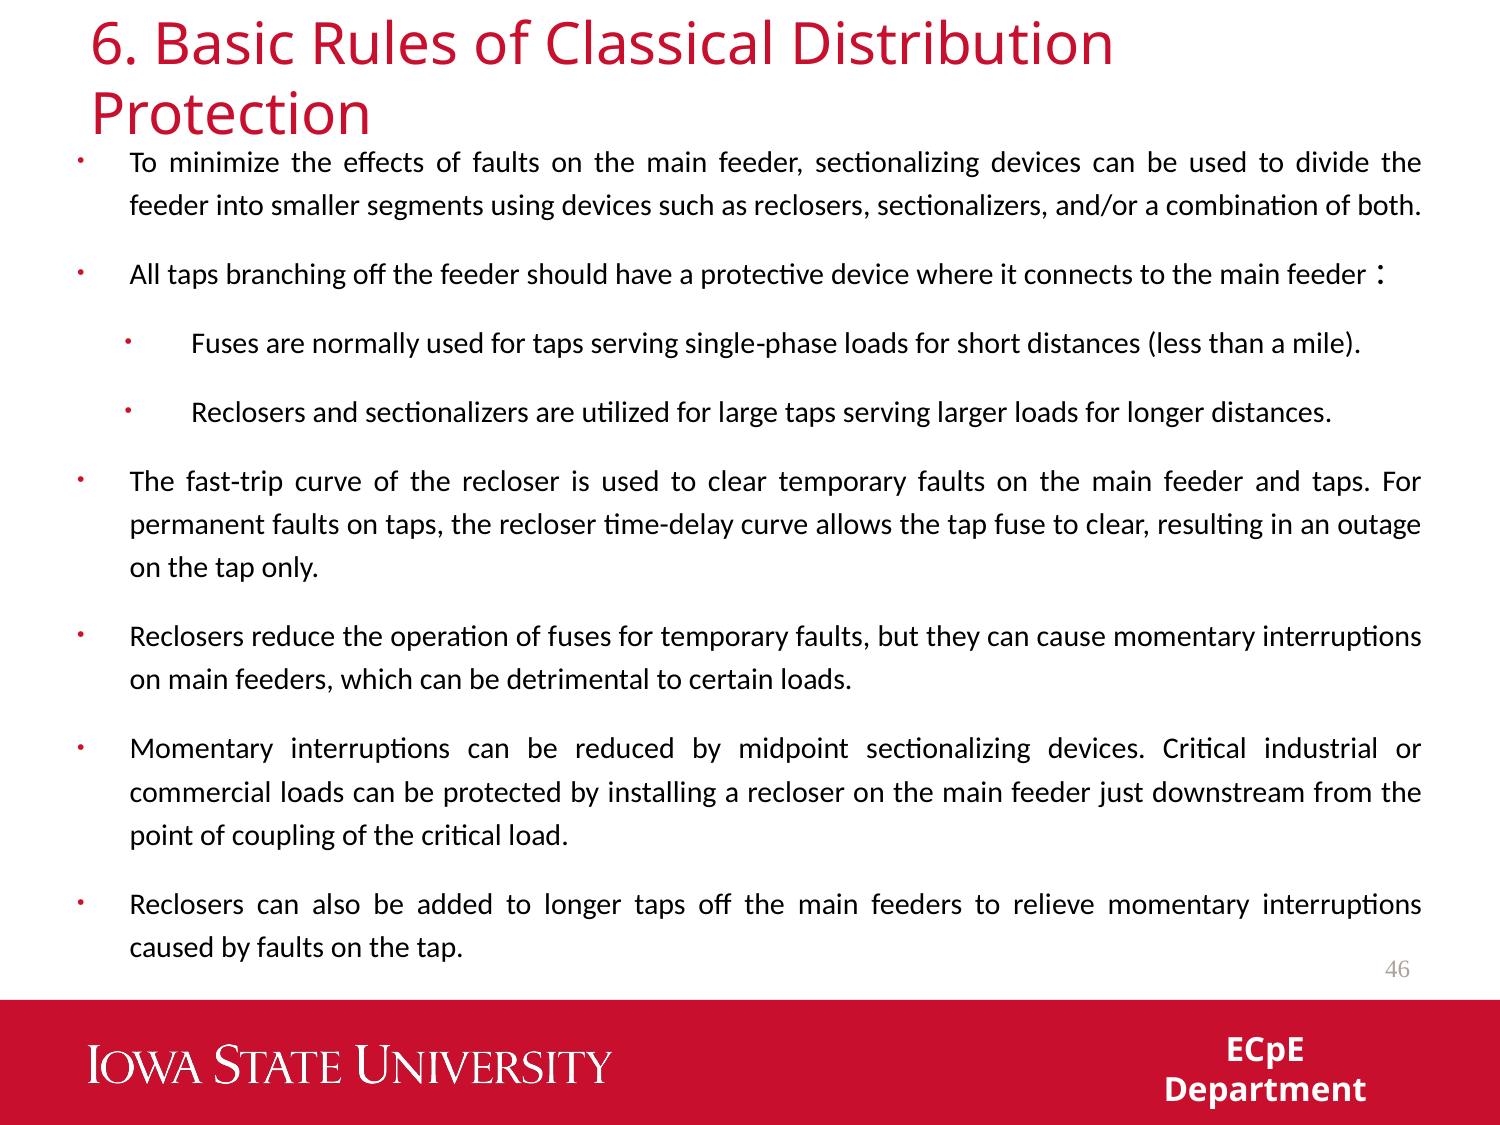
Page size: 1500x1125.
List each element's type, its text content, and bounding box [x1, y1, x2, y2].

slide_number 46 [1074, 937, 1425, 998]
footer ECpE Department [1105, 1038, 1425, 1099]
list To minimize the effects of faults on the main feeder, sectionalizing devices can be used to divide the feeder into smaller segments using devices such as reclosers, sectionalizers, and/or a combination of both. All taps branching off the feeder should have a protective device where it connects to the main feeder： Fuses are normally used for taps serving single‐phase loads for short distances (less than a mile). Reclosers and sectionalizers are utilized for large taps serving larger loads for longer distances. The fast‐trip curve of the recloser is used to clear temporary faults on the main feeder and taps. For permanent faults on taps, the recloser time-delay curve allows the tap fuse to clear, resulting in an outage on the tap only. Reclosers reduce the operation of fuses for temporary faults, but they can cause momentary interruptions on main feeders, which can be detrimental to certain loads. Momentary interruptions can be reduced by midpoint sectionalizing devices. Critical industrial or commercial loads can be protected by installing a recloser on the main feeder just downstream from the point of coupling of the critical load. Reclosers can also be added to longer taps off the main feeders to relieve momentary interruptions caused by faults on the tap. [61, 127, 1439, 1024]
picture [87, 1044, 613, 1088]
title 6. Basic Rules of Classical Distribution Protection [74, 24, 1426, 127]
